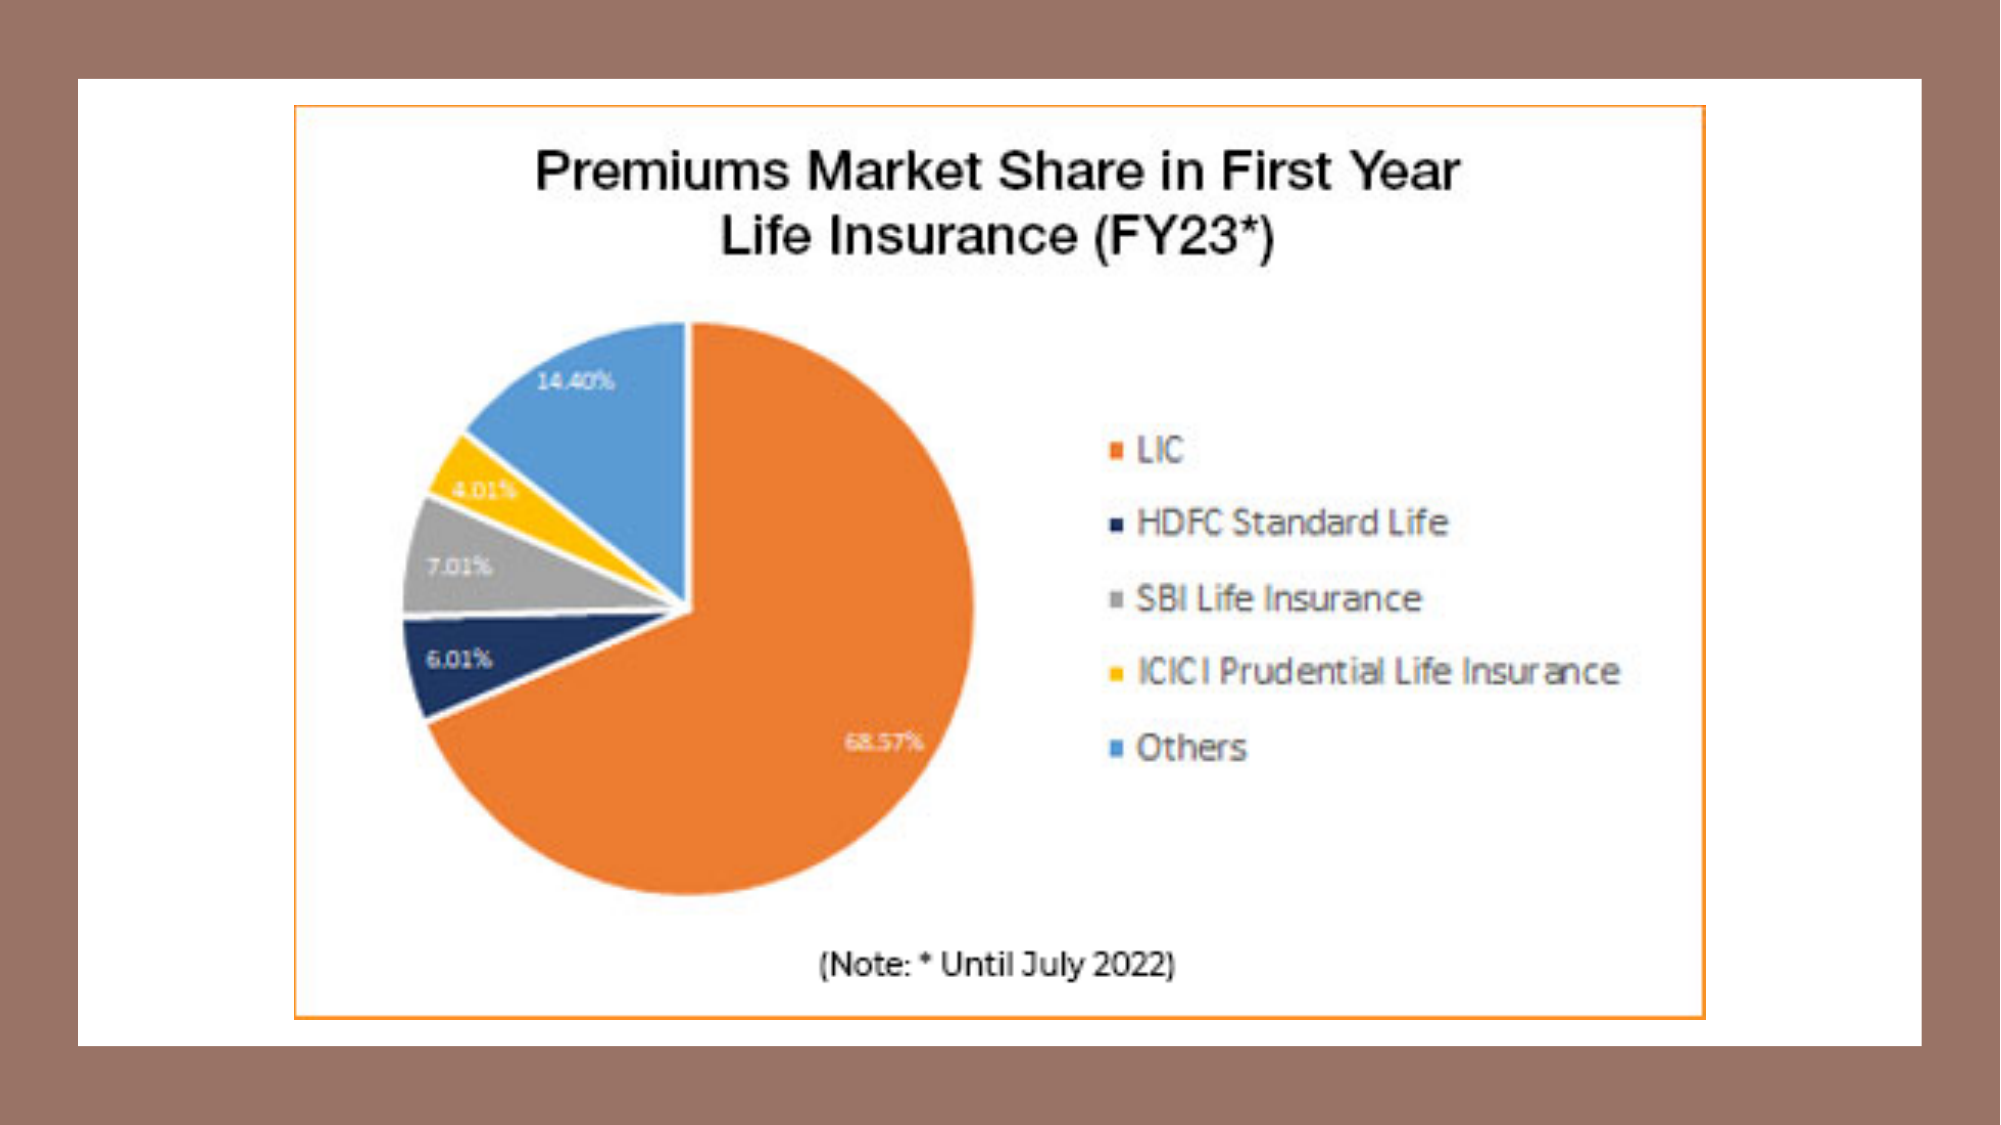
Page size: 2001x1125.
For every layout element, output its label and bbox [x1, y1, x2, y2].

text_box [0, 0, 2000, 1125]
list [293, 105, 1706, 1020]
text_box [76, 77, 1924, 1048]
